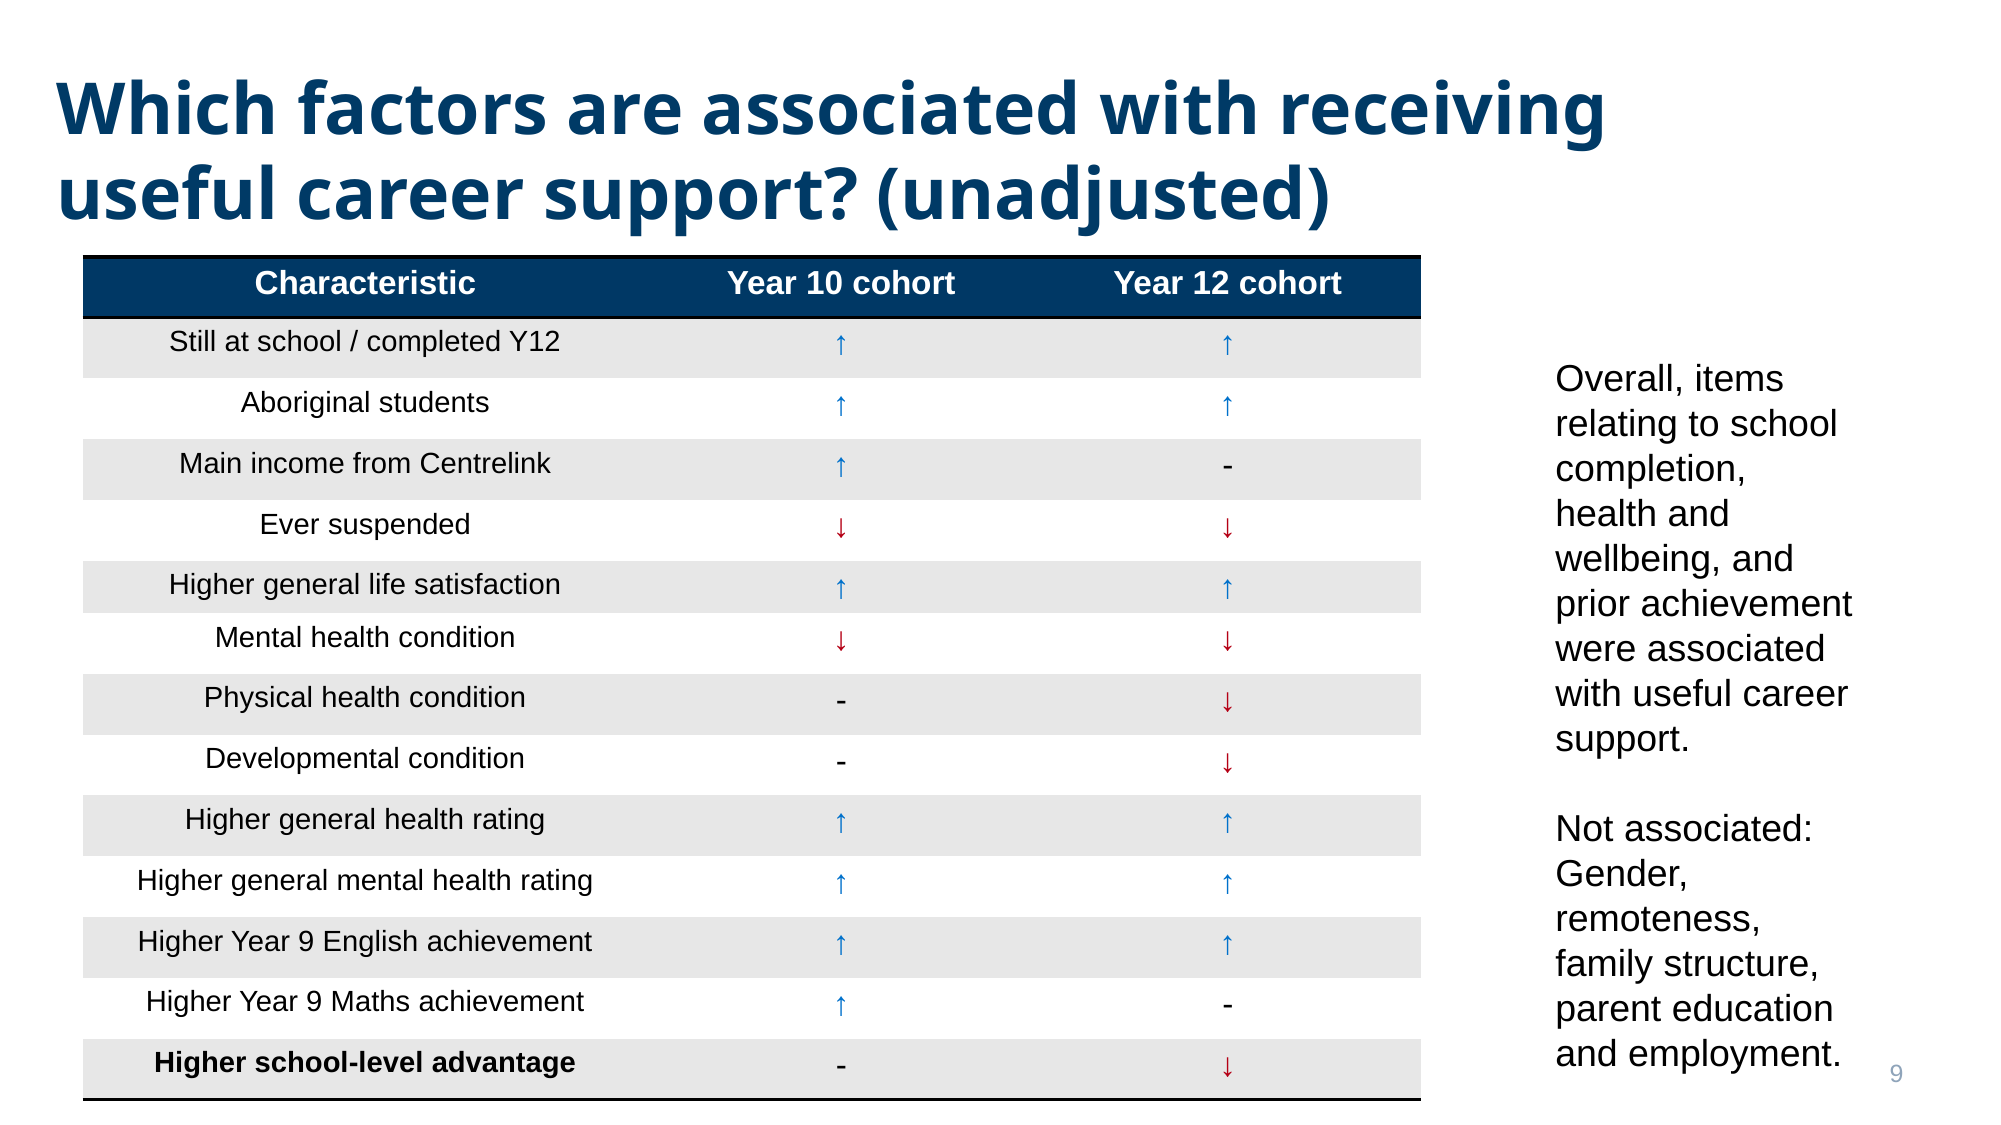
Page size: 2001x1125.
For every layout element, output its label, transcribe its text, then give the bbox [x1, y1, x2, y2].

table_cell ↑ [648, 319, 1035, 378]
table_cell Higher general life satisfaction [83, 561, 648, 613]
table_header Year 10 cohort [648, 259, 1035, 316]
table_cell ↓ [1035, 1039, 1421, 1098]
table_cell Developmental condition [83, 735, 648, 795]
table_cell ↑ [648, 978, 1035, 1039]
table_cell ↑ [648, 439, 1035, 500]
table_header Characteristic [83, 259, 648, 316]
table_cell Higher Year 9 English achievement [83, 917, 648, 978]
table_cell Higher general mental health rating [83, 856, 648, 917]
table_cell Aboriginal students [83, 378, 648, 439]
table_cell ↑ [1035, 917, 1421, 978]
table_cell Main income from Centrelink [83, 439, 648, 500]
table_cell ↑ [1035, 795, 1421, 856]
table_cell - [648, 735, 1035, 795]
table_cell - [1035, 439, 1421, 500]
table_cell ↑ [1035, 319, 1421, 378]
table_cell ↓ [1035, 674, 1421, 735]
table_cell Higher school-level advantage [83, 1039, 648, 1098]
table_cell ↑ [648, 378, 1035, 439]
table_cell ↓ [1035, 735, 1421, 795]
table_cell Ever suspended [83, 500, 648, 561]
table_cell ↑ [648, 917, 1035, 978]
table_cell Still at school / completed Y12 [83, 319, 648, 378]
table_cell Higher general health rating [83, 795, 648, 856]
table_cell - [1035, 978, 1421, 1039]
table_cell ↓ [1035, 500, 1421, 561]
table_cell - [648, 1039, 1035, 1098]
table_cell ↑ [1035, 561, 1421, 613]
table_cell ↑ [648, 856, 1035, 917]
table_cell ↓ [1035, 613, 1421, 674]
text_box Which factors are associated with receiving useful career support? (unadjusted) [56, 62, 1783, 238]
table_cell ↑ [648, 561, 1035, 613]
slide_number 9 [1453, 1042, 1904, 1103]
table_cell ↑ [1035, 378, 1421, 439]
table_cell ↓ [648, 500, 1035, 561]
table_cell - [648, 674, 1035, 735]
table_cell Physical health condition [83, 674, 648, 735]
table_cell ↑ [1035, 856, 1421, 917]
table_cell Mental health condition [83, 613, 648, 674]
table_cell ↓ [648, 613, 1035, 674]
table_cell Higher Year 9 Maths achievement [83, 978, 648, 1039]
text_box Overall, items relating to school completion, health and wellbeing, and prior achievement were associated with useful career support. Not associated: Gender, remoteness, family structure, parent education and employment. [1540, 346, 1871, 1081]
table_cell ↑ [648, 795, 1035, 856]
table_header Year 12 cohort [1035, 259, 1421, 316]
